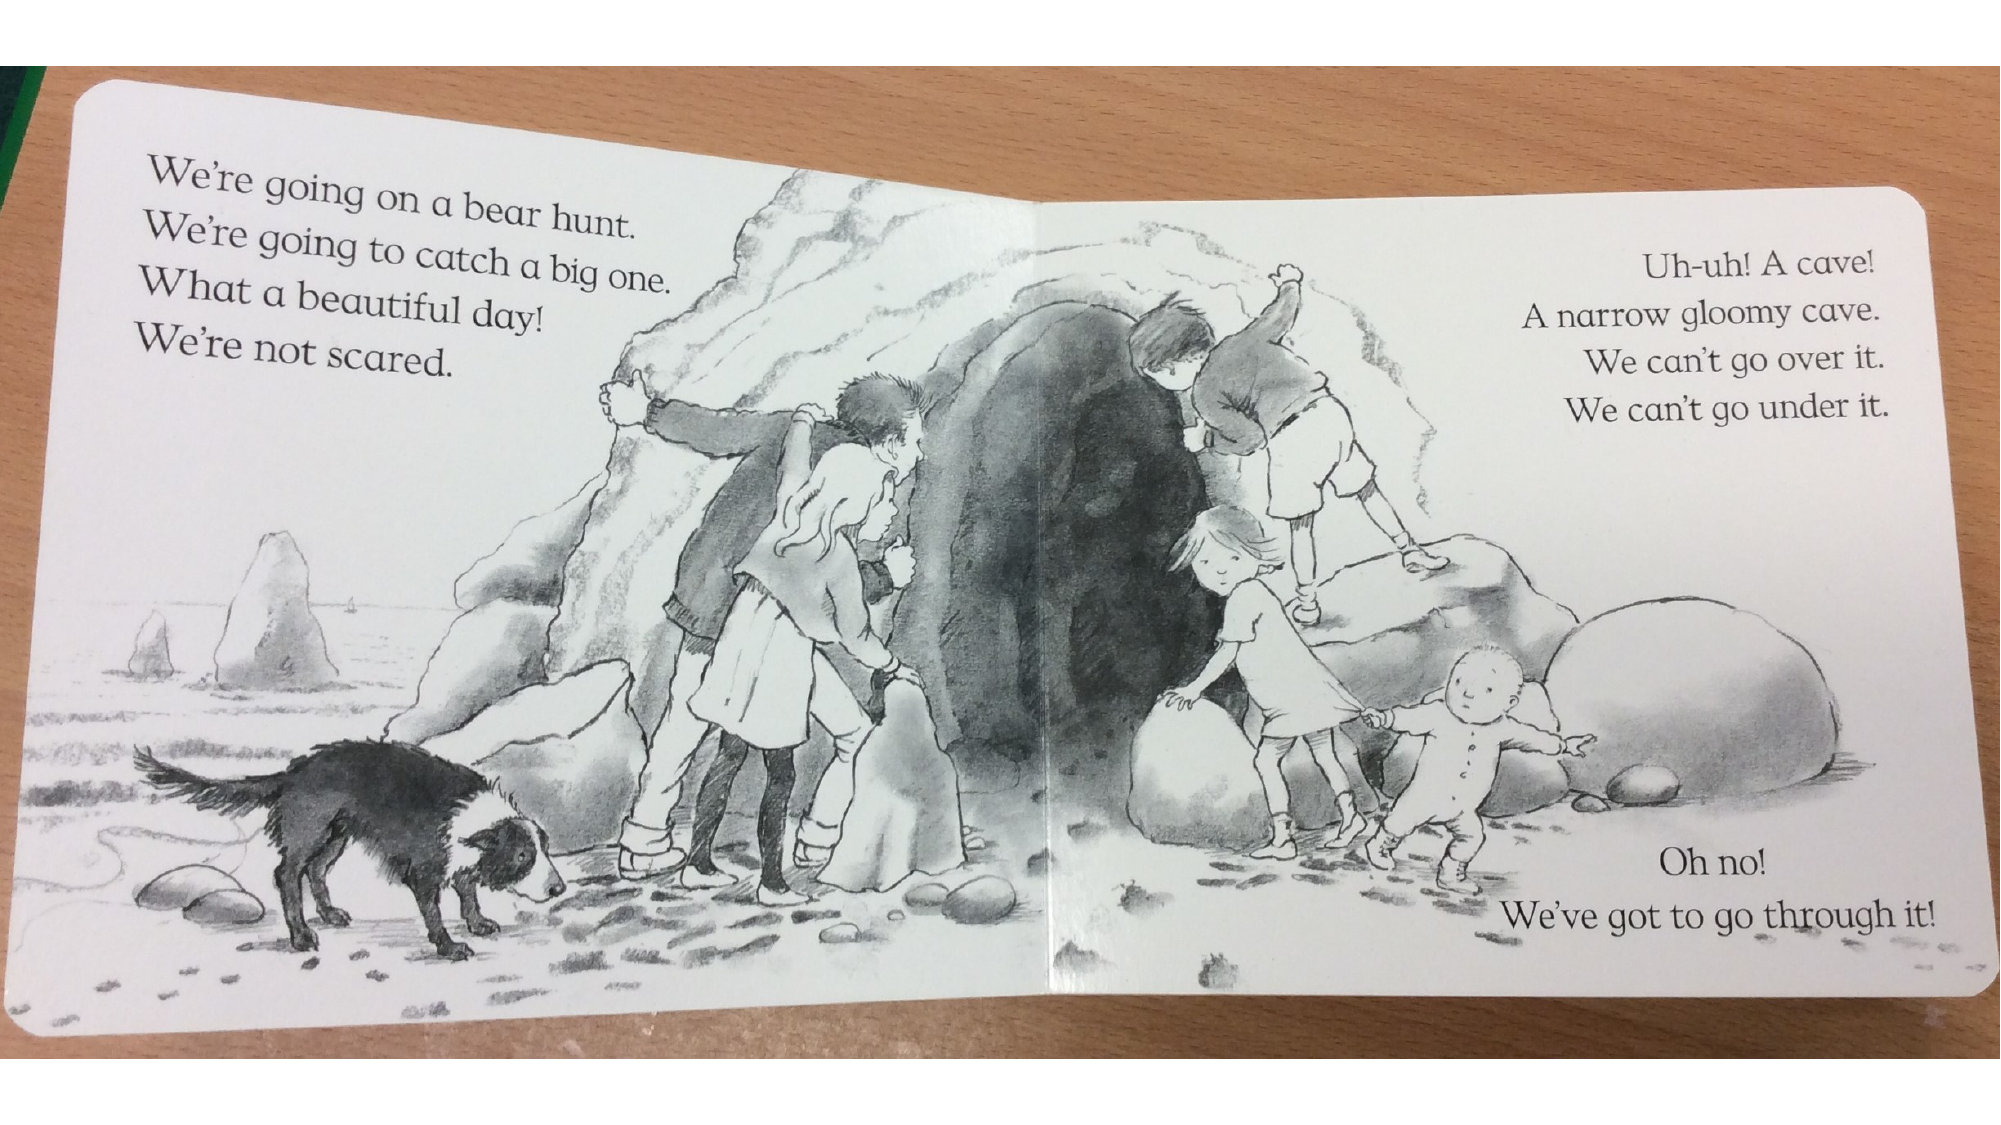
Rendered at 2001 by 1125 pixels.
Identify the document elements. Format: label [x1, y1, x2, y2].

picture [0, 66, 2000, 1059]
